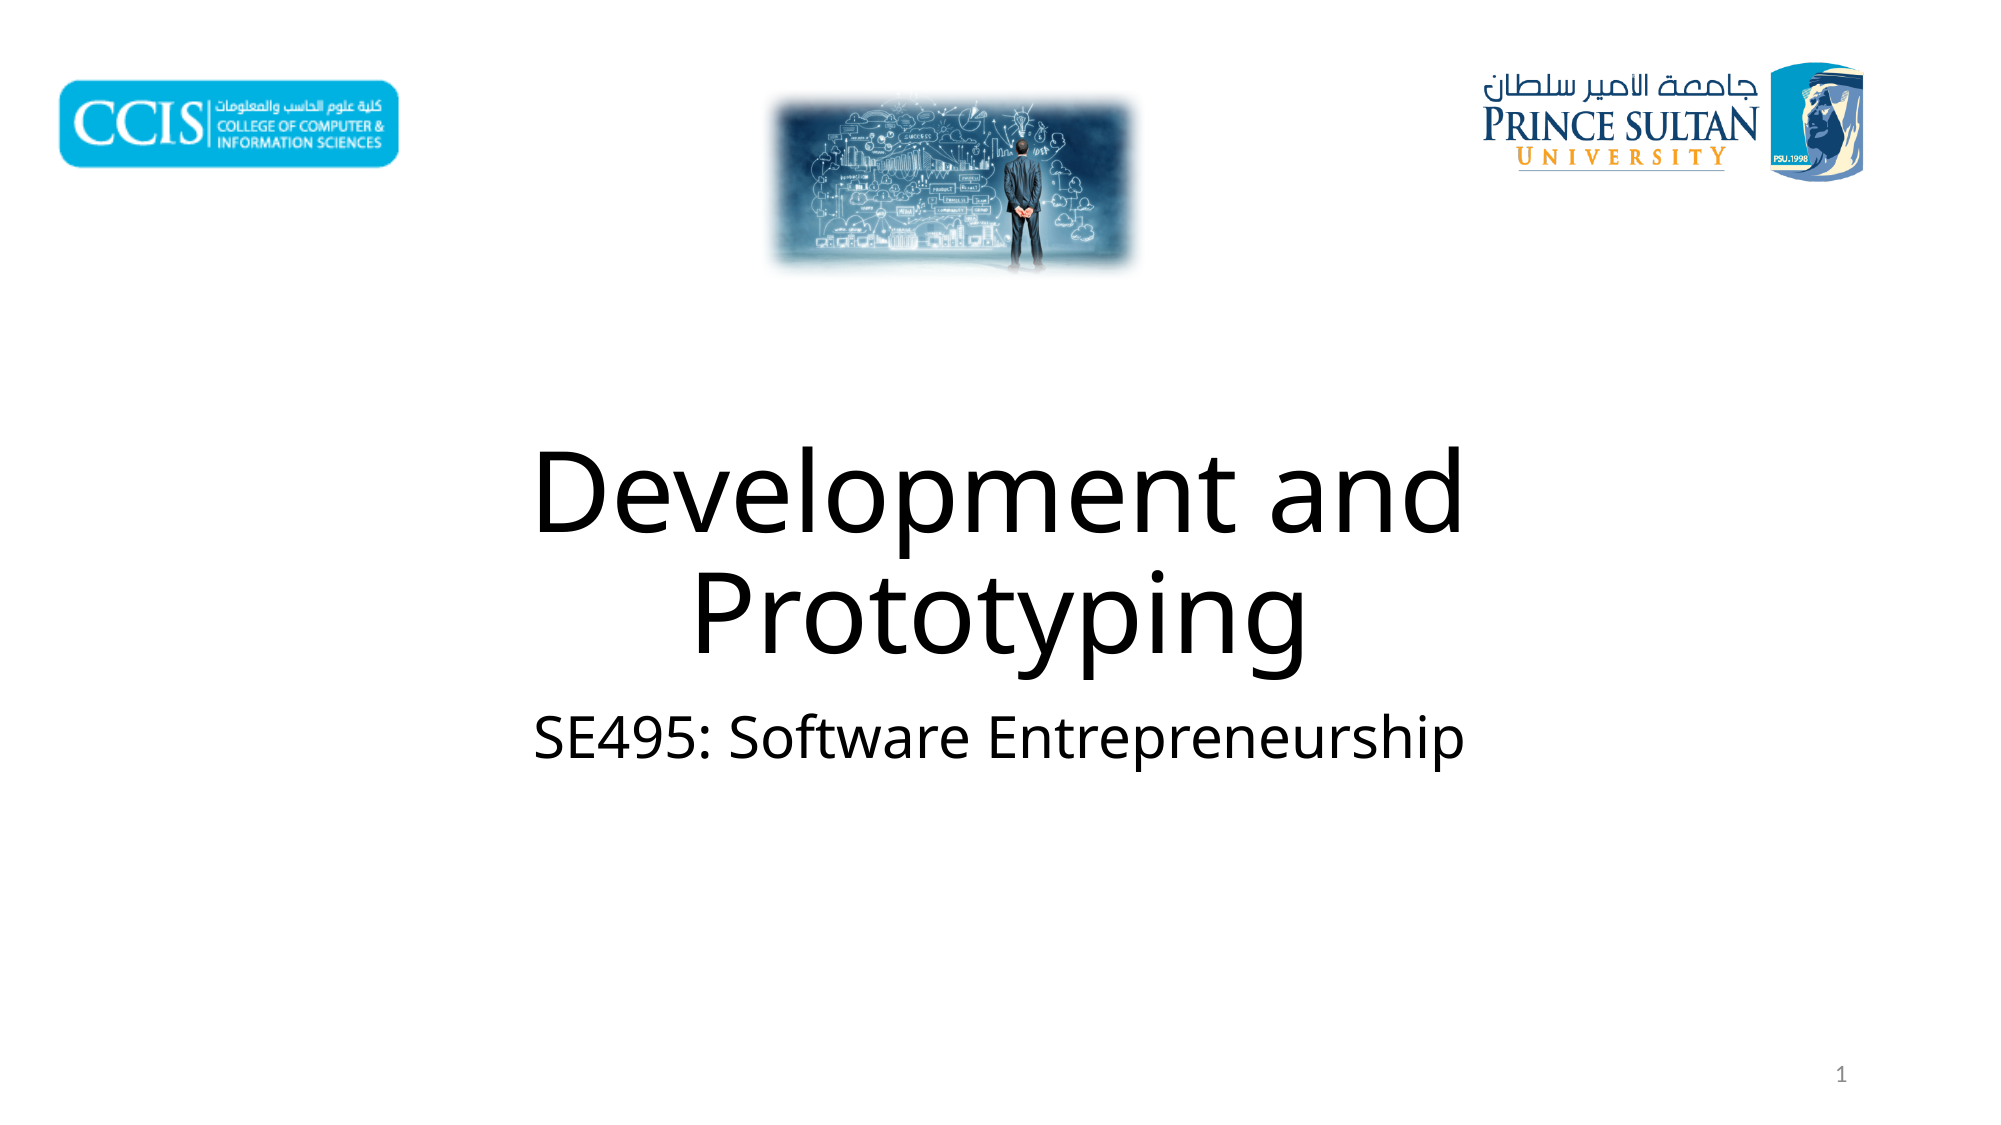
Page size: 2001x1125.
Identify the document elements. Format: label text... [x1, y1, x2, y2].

title Development and Prototyping [249, 294, 1750, 686]
slide_number 1 [1412, 1042, 1863, 1103]
picture [57, 78, 402, 170]
picture [790, 118, 1116, 251]
subtitle SE495: Software Entrepreneurship [249, 700, 1750, 973]
picture [1451, 49, 1879, 199]
